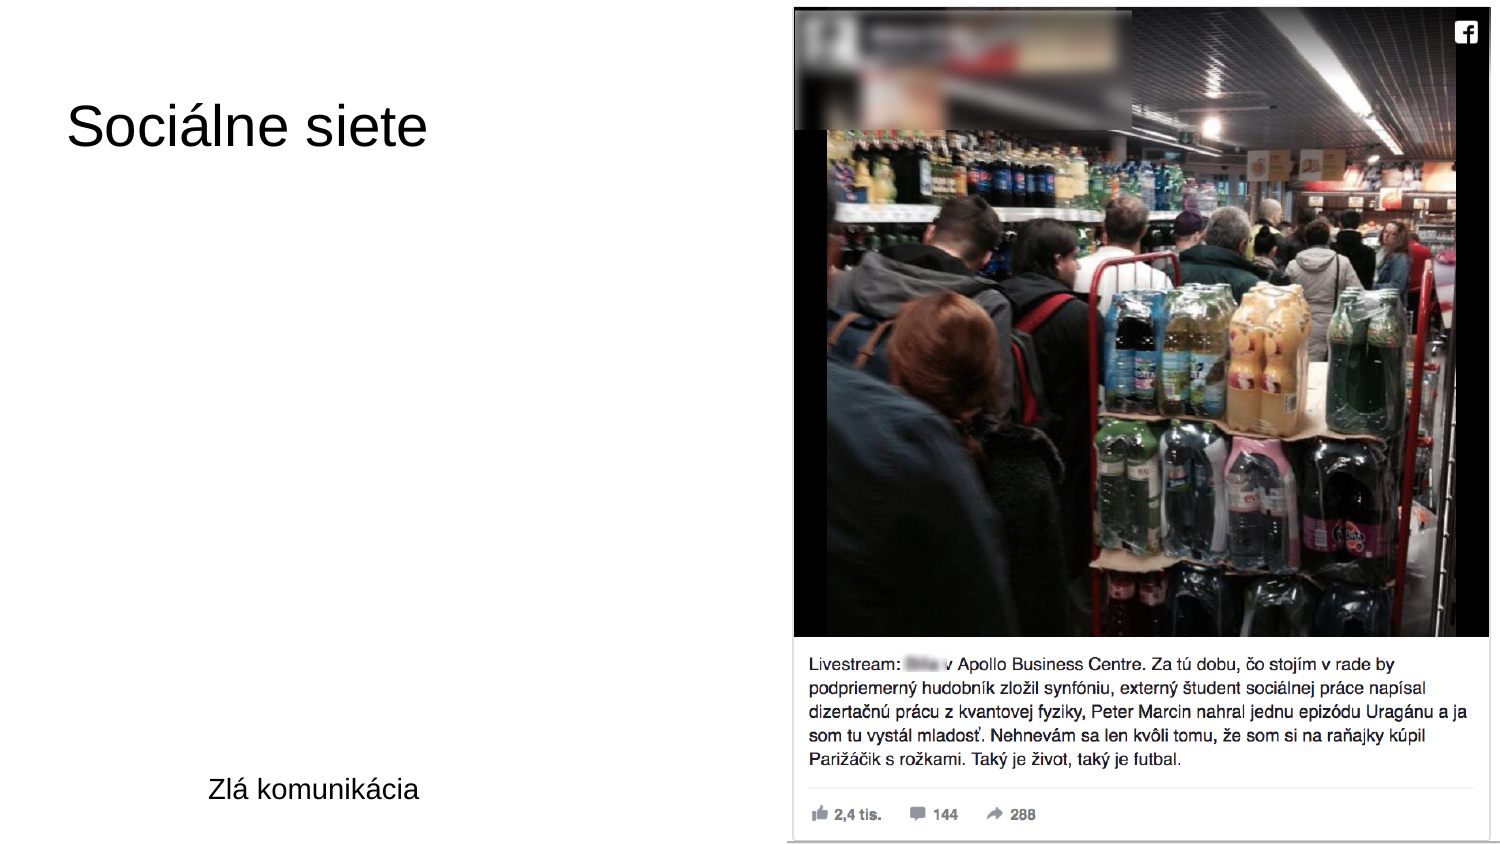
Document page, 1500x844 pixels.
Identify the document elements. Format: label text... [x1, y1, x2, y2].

picture [787, 0, 1500, 844]
text_box Zlá komunikácia [51, 755, 435, 816]
title Sociálne siete [51, 72, 782, 167]
